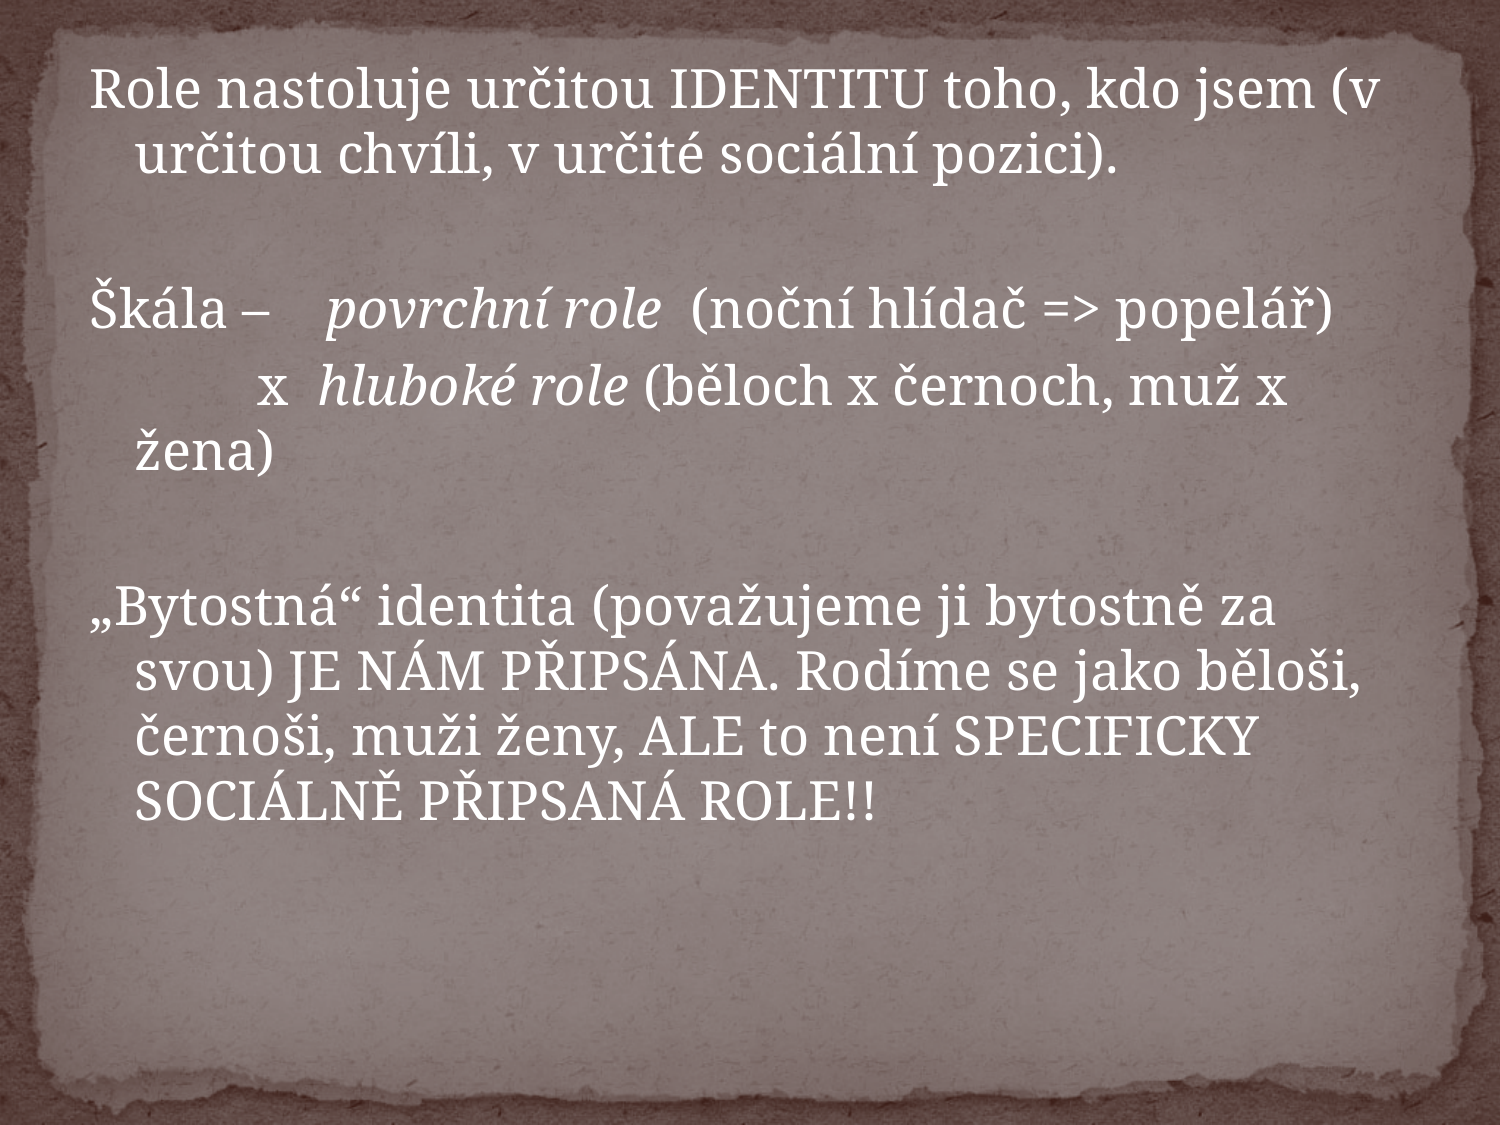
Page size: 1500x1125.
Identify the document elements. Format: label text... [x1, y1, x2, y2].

list Role nastoluje určitou IDENTITU toho, kdo jsem (v určitou chvíli, v určité sociální pozici). Škála – povrchní role (noční hlídač => popelář) x hluboké role (běloch x černoch, muž x žena) „Bytostná“ identita (považujeme ji bytostně za svou) JE NÁM PŘIPSÁNA. Rodíme se jako běloši, černoši, muži ženy, ALE to není SPECIFICKY SOCIÁLNĚ PŘIPSANÁ ROLE!! [75, 46, 1425, 1000]
